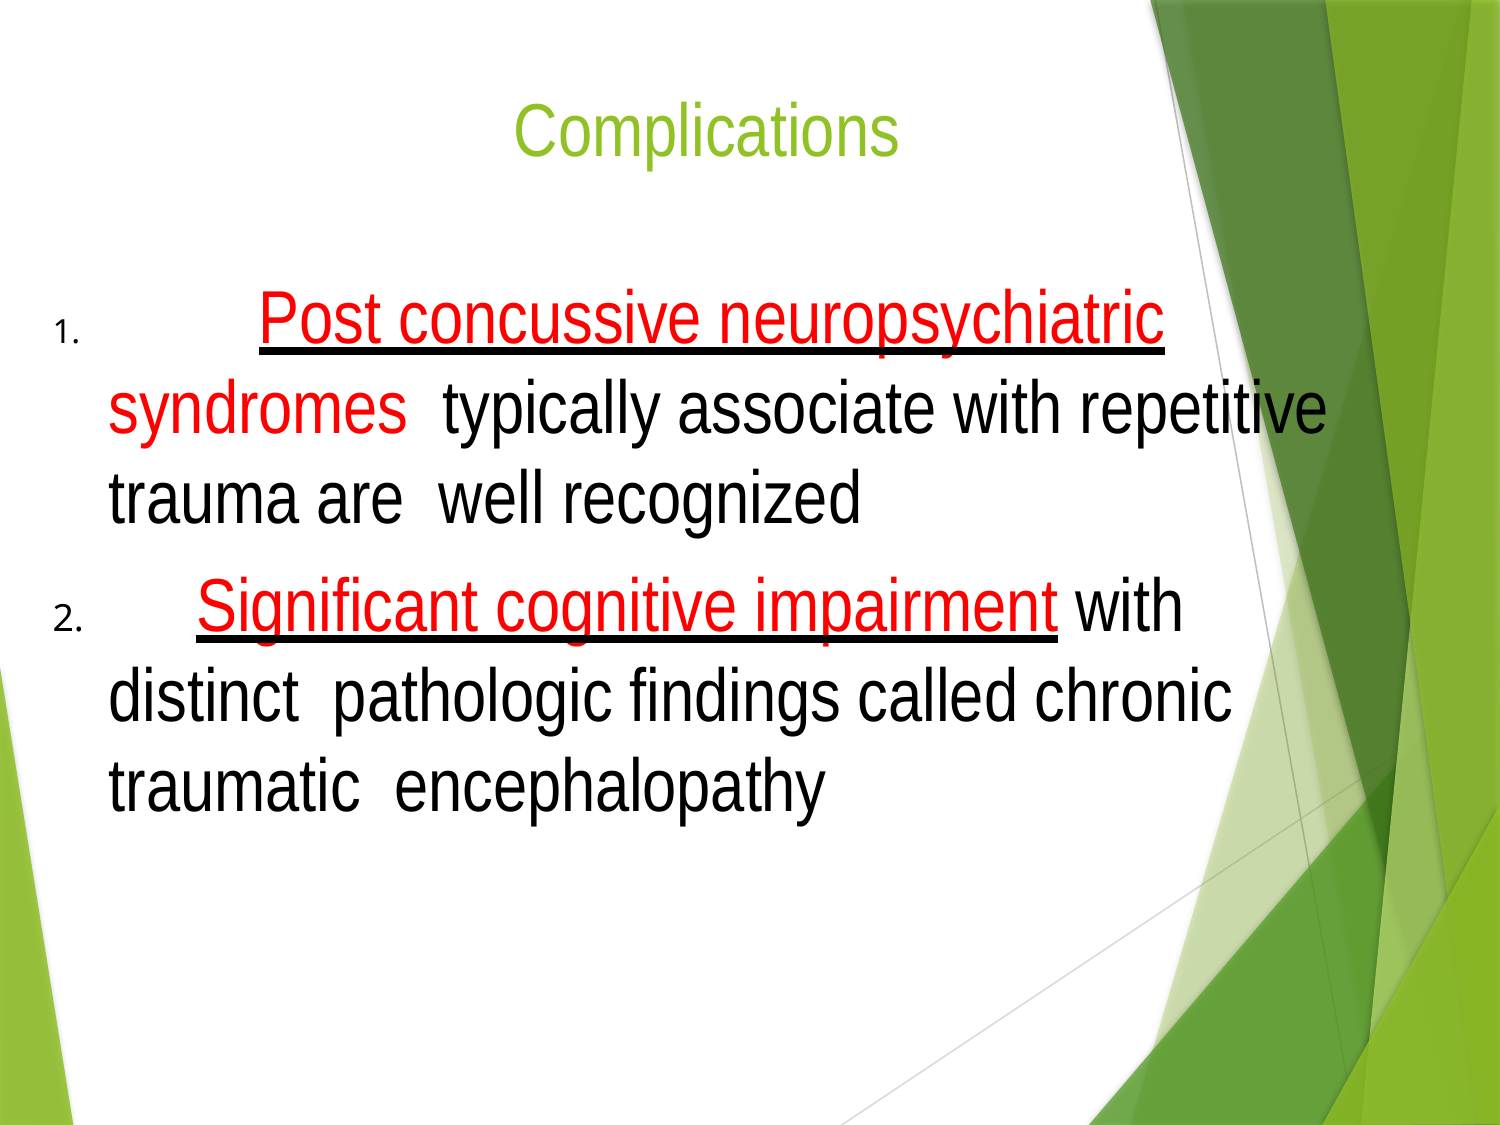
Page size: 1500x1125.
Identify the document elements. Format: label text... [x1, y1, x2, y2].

text_box Post concussive neuropsychiatric syndromes typically associate with repetitive trauma are well recognized Significant cognitive impairment with distinct pathologic findings called chronic traumatic encephalopathy [50, 266, 1363, 827]
title Complications [511, 79, 989, 266]
